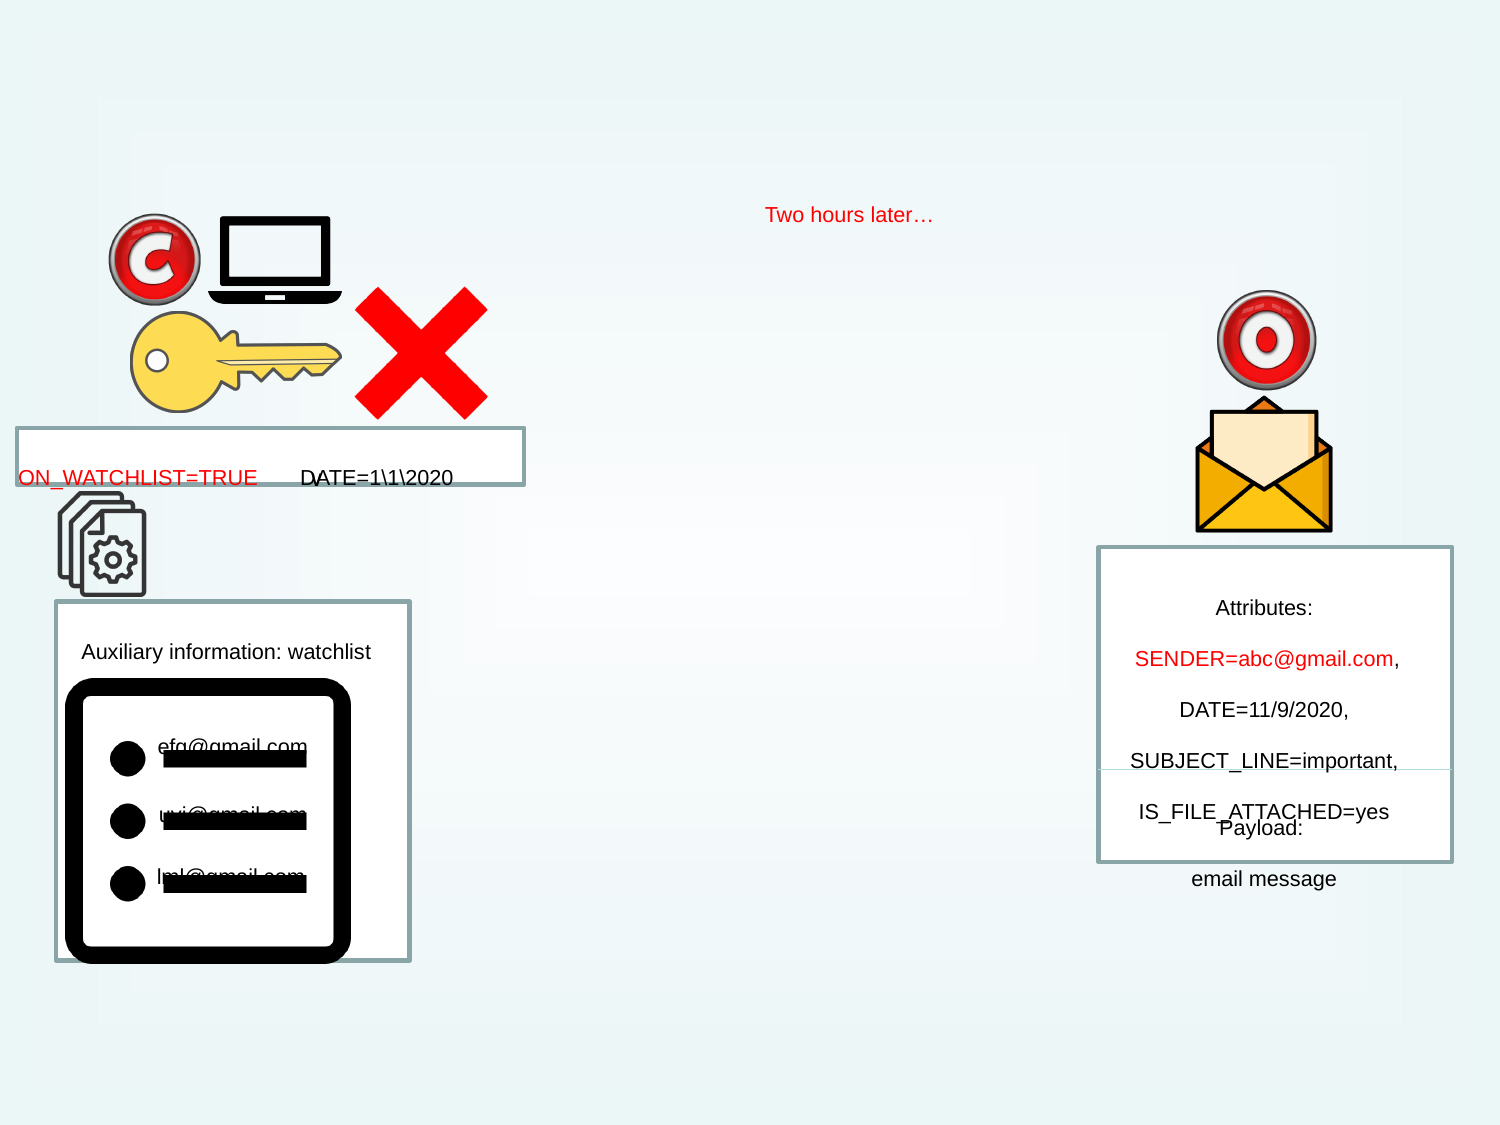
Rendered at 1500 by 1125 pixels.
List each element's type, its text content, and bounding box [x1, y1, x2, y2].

text_box [151, 599, 412, 963]
text_box [15, 426, 526, 431]
text_box Auxiliary information: watchlist [66, 605, 410, 723]
picture [1214, 288, 1318, 392]
picture [354, 286, 489, 420]
picture [64, 677, 352, 964]
picture [106, 212, 202, 308]
picture [129, 193, 342, 414]
picture [1195, 395, 1334, 534]
text_box [54, 605, 66, 963]
text_box Attributes: SENDER=abc@gmail.com, DATE=11/9/2020, SUBJECT_LINE=important, IS_FILE_ATTACHED=yes [1087, 561, 1442, 832]
text_box ON_WATCHLIST=TRUE DATE=1\1\2020 [3, 431, 679, 498]
text_box Two hours later… [750, 168, 1176, 235]
text_box [1096, 545, 1454, 864]
text_box Payload: email message [1111, 832, 1418, 899]
picture [49, 491, 155, 598]
text_box ∨ [293, 432, 342, 499]
